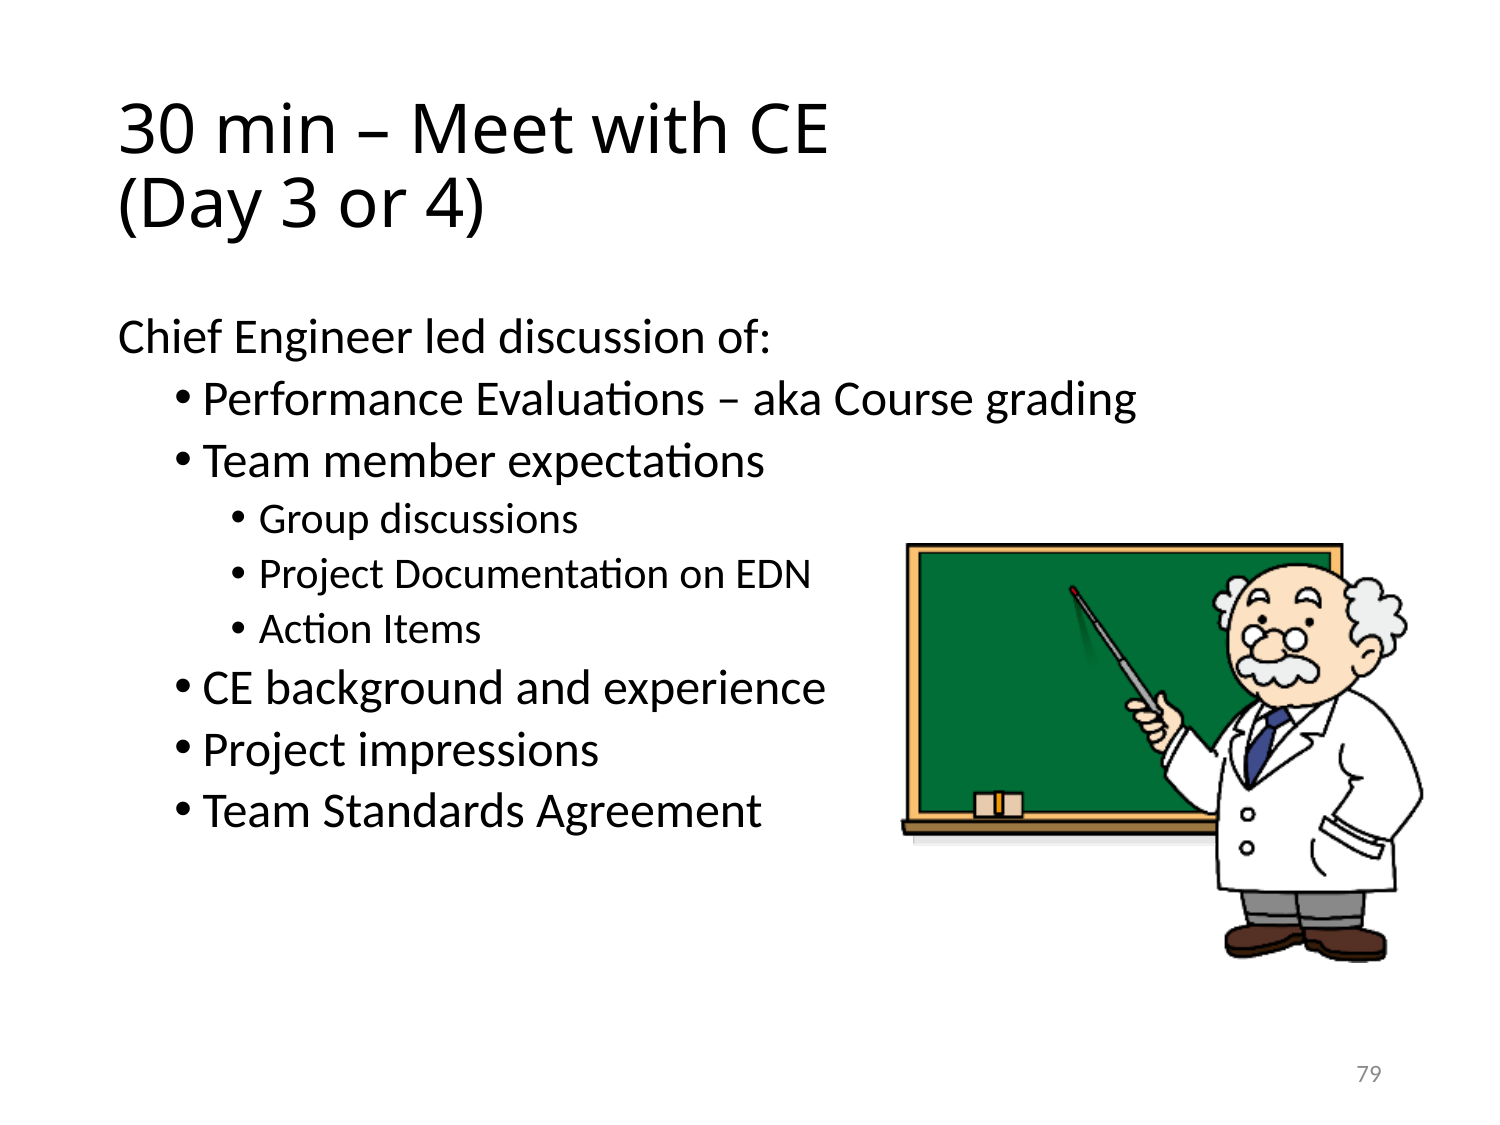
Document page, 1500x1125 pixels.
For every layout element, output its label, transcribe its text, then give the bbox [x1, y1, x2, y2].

title 30 min – Meet with CE (Day 3 or 4) [103, 59, 1397, 278]
slide_number 79 [1059, 1042, 1397, 1103]
picture [899, 543, 1425, 963]
list Chief Engineer led discussion of: Performance Evaluations – aka Course grading Team member expectations Group discussions Project Documentation on EDN Action Items CE background and experience Project impressions Team Standards Agreement [103, 303, 1388, 1017]
